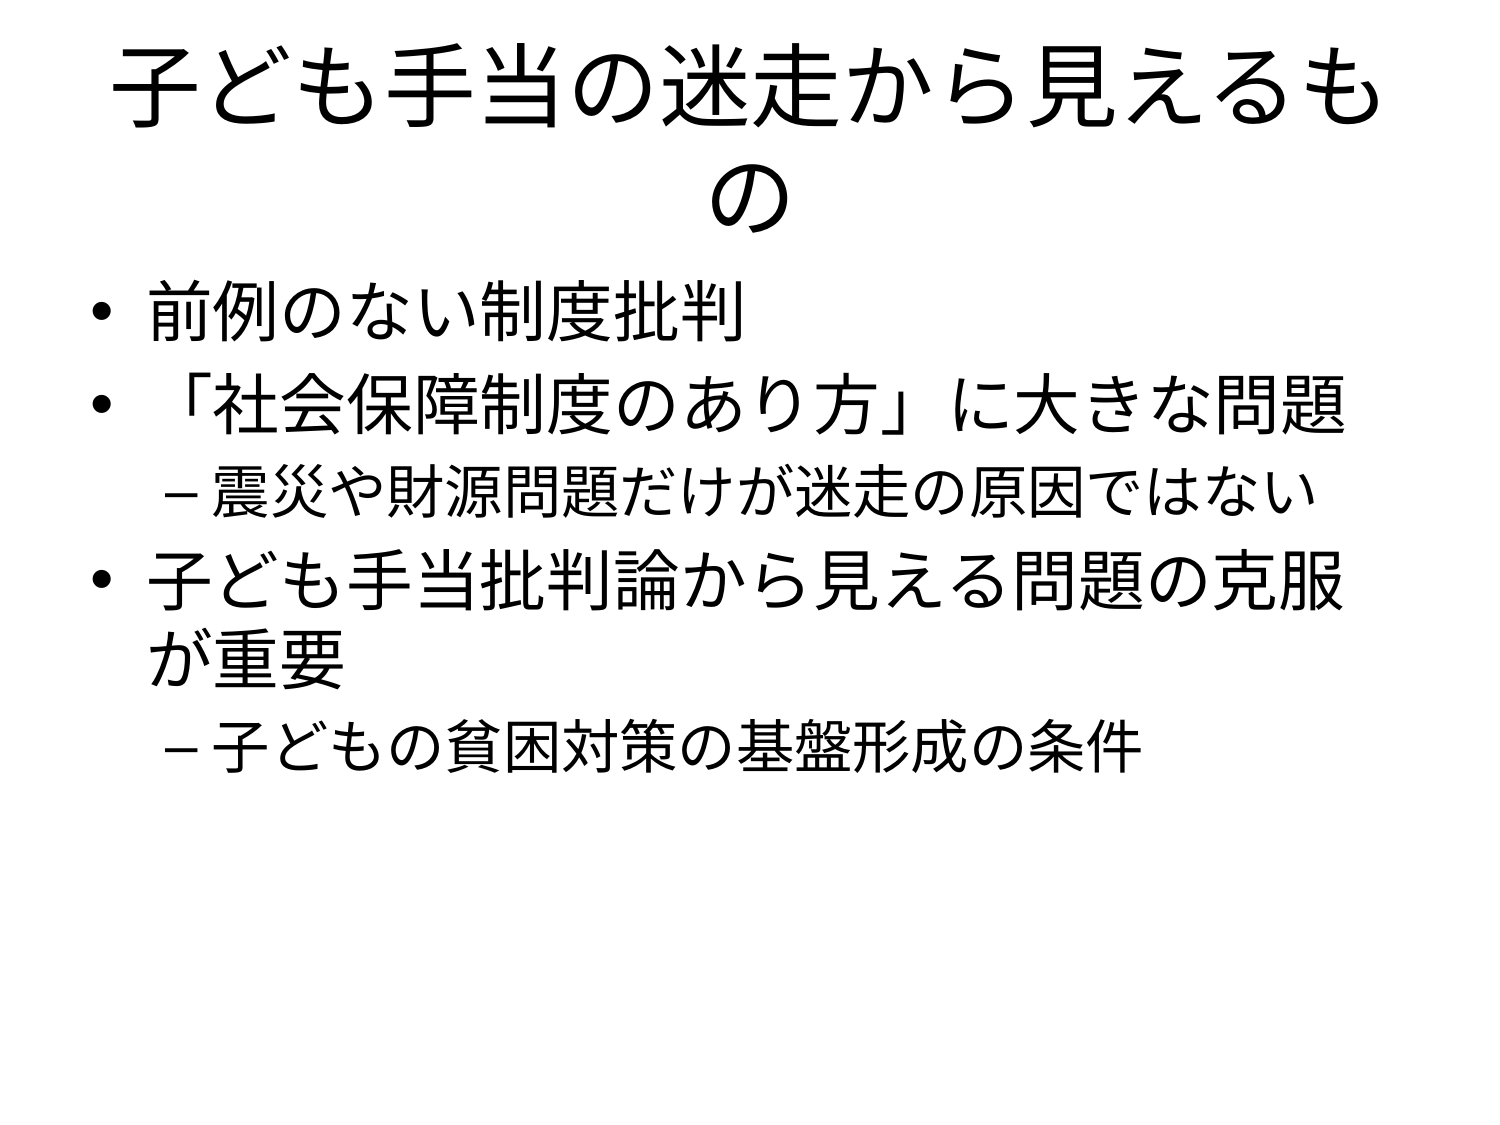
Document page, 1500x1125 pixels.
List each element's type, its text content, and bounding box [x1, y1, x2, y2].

title 子ども手当の迷走から見えるもの [74, 44, 1426, 233]
list 前例のない制度批判 「社会保障制度のあり方」に大きな問題 震災や財源問題だけが迷走の原因ではない 子ども手当批判論から見える問題の克服が重要 子どもの貧困対策の基盤形成の条件 [74, 262, 1426, 1006]
